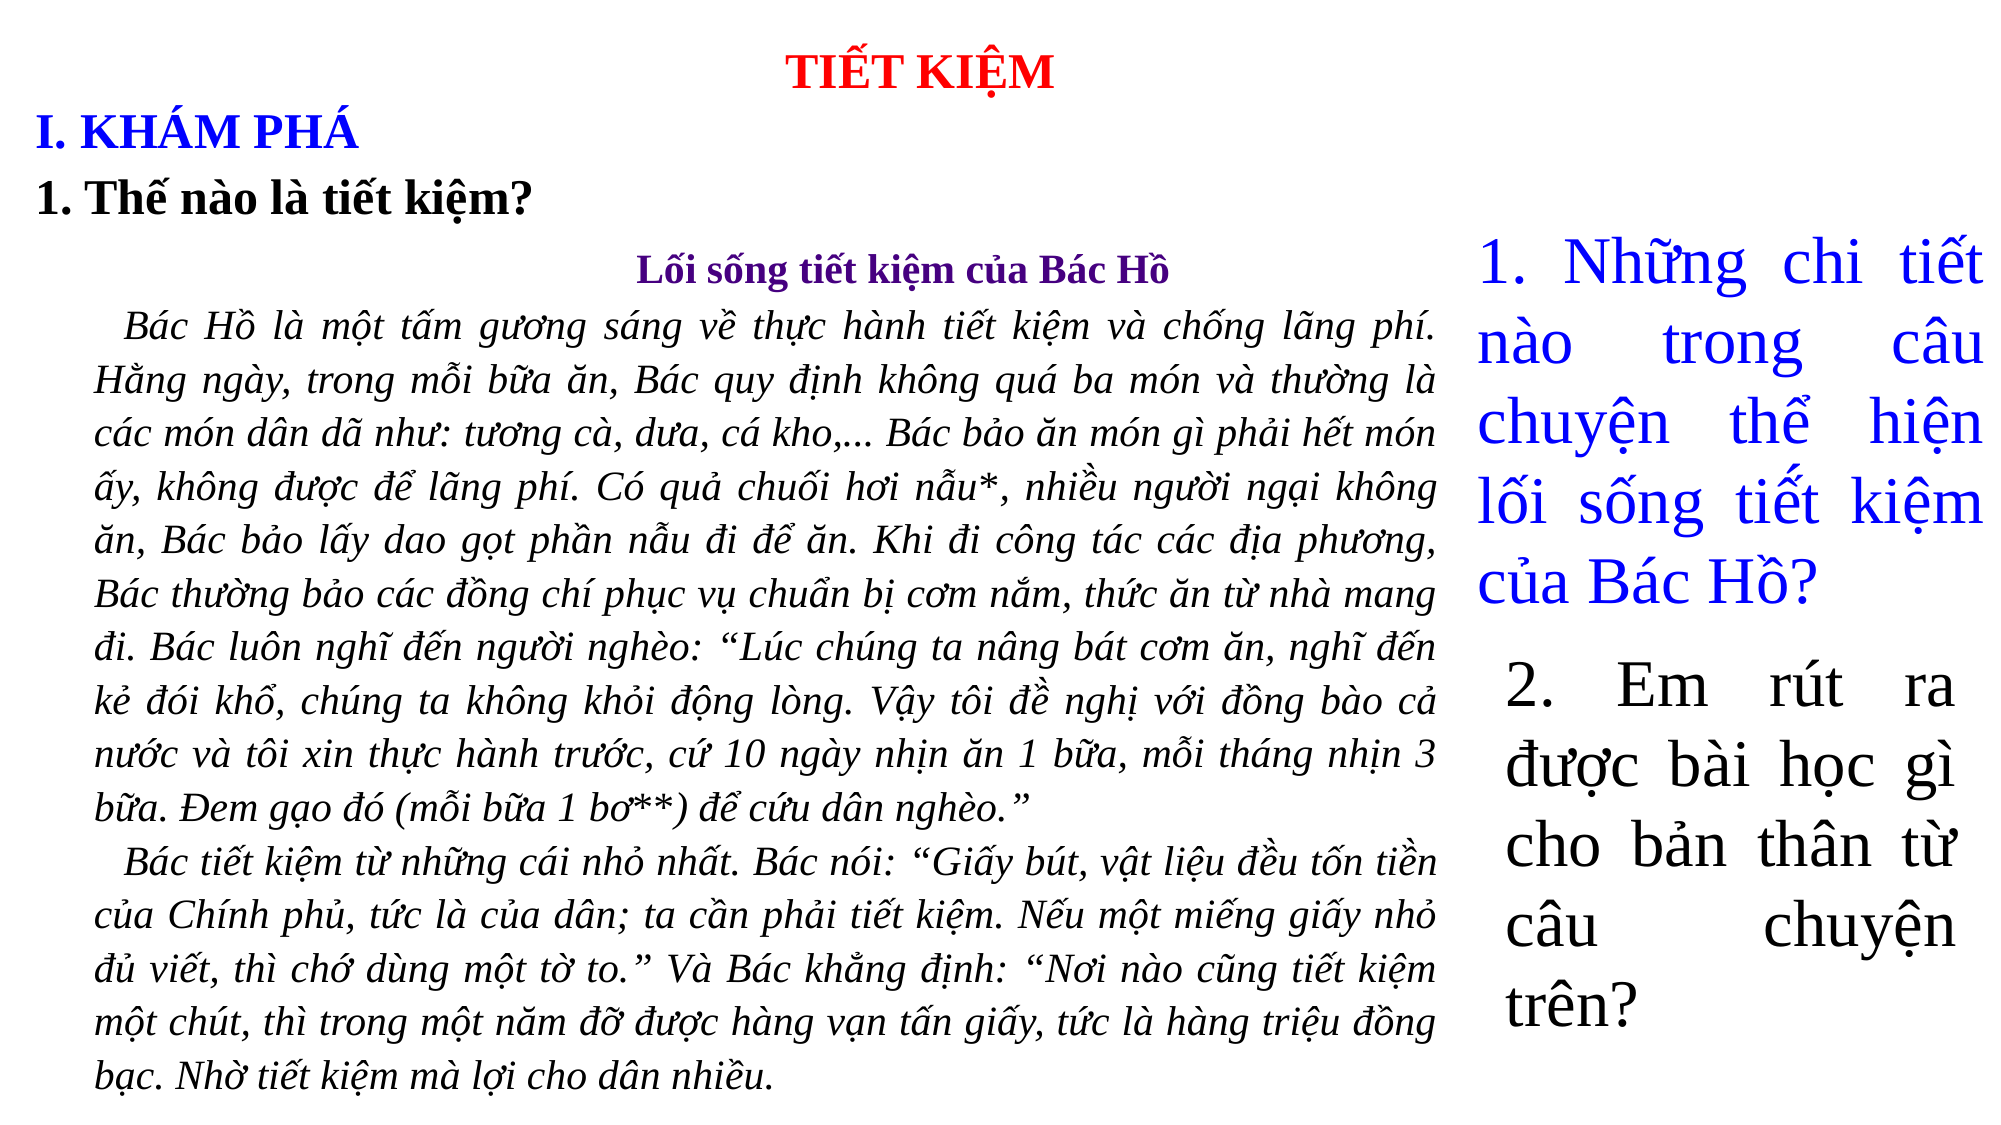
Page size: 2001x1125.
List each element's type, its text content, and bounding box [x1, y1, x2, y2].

text_box 2. Em rút ra được bài học gì cho bản thân từ câu chuyện trên? [1491, 632, 1972, 1047]
text_box 1. Những chi tiết nào trong câu chuyện thể hiện lối sống tiế́t kiệm của Bác Hồ? [1463, 209, 2000, 624]
text_box TIẾT KIỆM I. KHÁM PHÁ 1. Thế nào là tiết kiệm? [20, 30, 1484, 232]
text_box Lối sống tiết kiệm của Bác Hồ Bác Hồ là một tấm gương sáng về thực hành tiết kiệm và chống lãng phí. Hằng ngày, trong mỗi bữa ăn, Bác quy định không quá ba món và thường là các món dân dã như: tương cà, dưa, cá kho,... Bác bảo ăn món gì phải hết món ấy, không được để lãng phí. Có quả chuối hơi nẫu*, nhiề̀u người ngại không ăn, Bác bảo lấy dao gọt phần nẫu đi để ăn. Khi đi công tác các địa phương, Bác thường bảo các đồng chí phục vụ chuẩn bị cơm nắm, thức ăn từ nhà mang đi. Bác luôn nghĩ đến người nghèo: “Lúc chúng ta nâng bát cơm ăn, nghĩ đến kẻ đói khổ, chúng ta không khỏi động lòng. Vậy tôi đề̀ nghị với đồng bào cả nước và tôi xin thực hành trước, cứ 10 ngày nhịn ăn 1 bữa, mỗi tháng nhịn 3 bữa. Đem gạo đó (mỗi bữa 1 bơ**) để cứu dân nghèo.” Bác tiết kiệm từ những cái nhỏ nhất. Bác nói: “Giấy bút, vật liệu đề̀u tốn tiề̀n của Chính phủ, tức là của dân; ta cần phải tiết kiệm. Nếu một miếng giấy nhỏ đủ viết, thì chớ dùng một tờ to.” Và Bác khẳng định: “Nơi nào cũng tiết kiệm một chút, thì trong một năm đỡ được hàng vạn tấn giấy, tức là hàng triệu đồng bạc. Nhờ tiết kiệm mà lợi cho dân nhiều. [0, 234, 1464, 1125]
